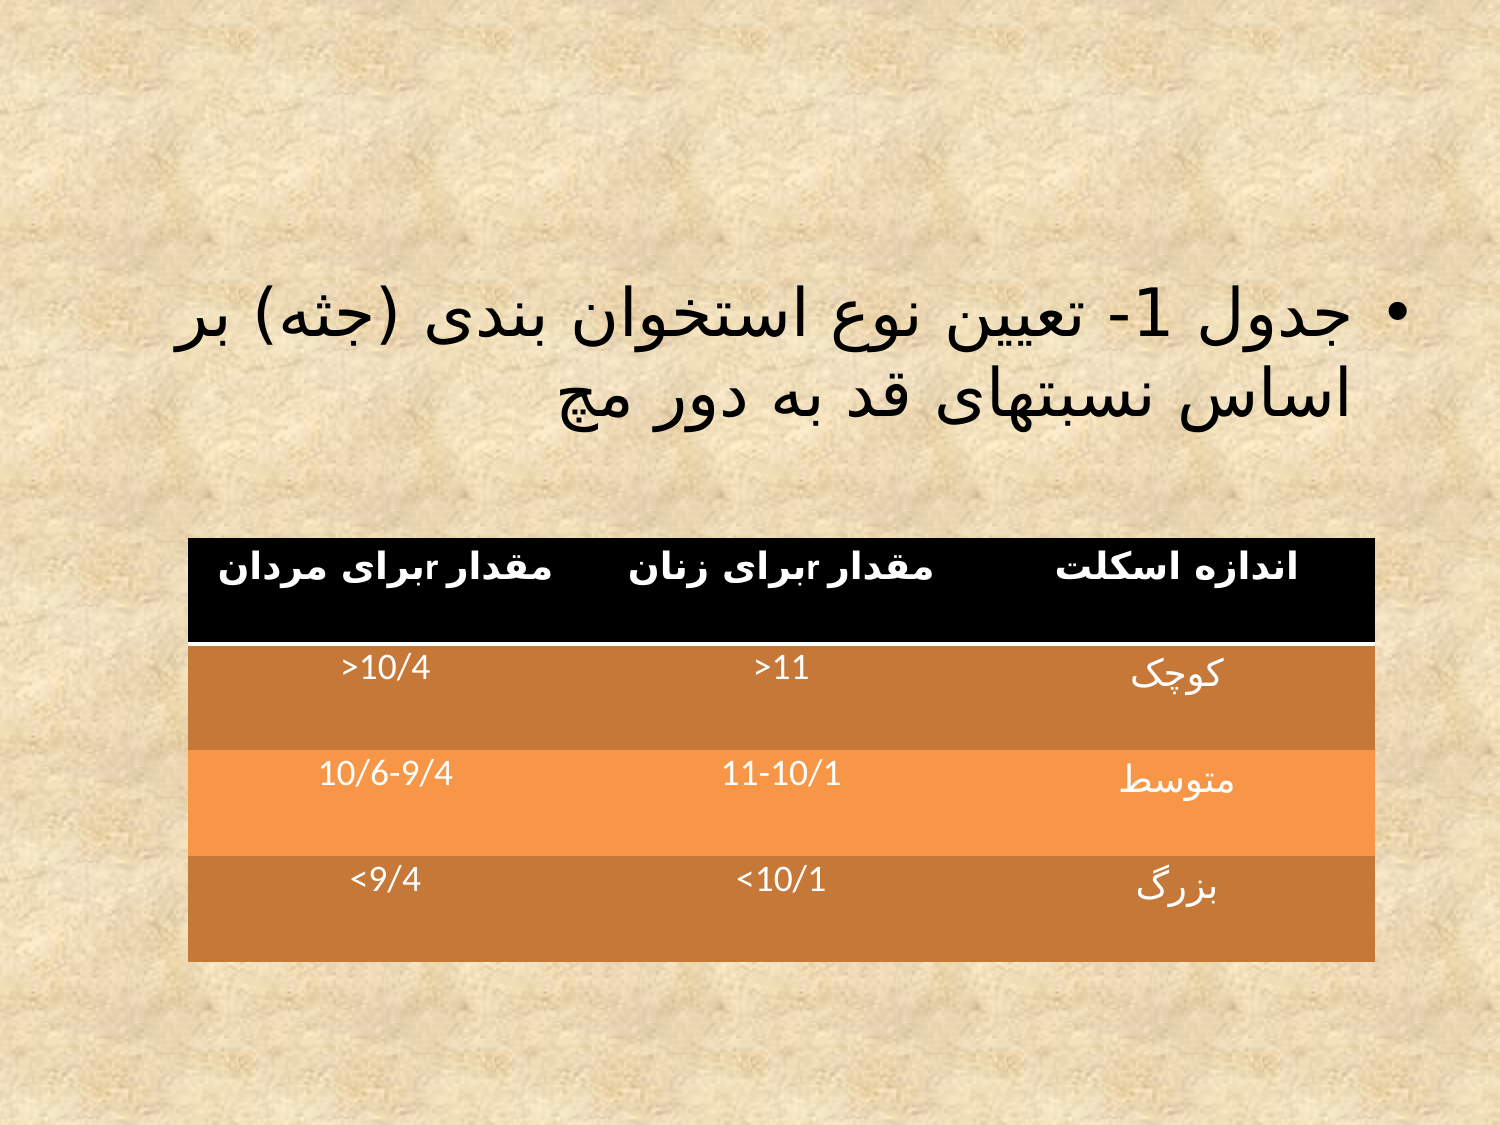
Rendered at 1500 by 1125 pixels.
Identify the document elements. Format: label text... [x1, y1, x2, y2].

table_cell کوچک [979, 646, 1375, 750]
table_cell <9/4 [188, 856, 583, 962]
table_cell >10/4 [188, 646, 583, 750]
table_header برای مردانr مقدار [188, 538, 583, 642]
table_cell 10/6-9/4 [188, 750, 583, 856]
picture [0, 0, 1500, 1125]
table_cell بزرگ [979, 856, 1375, 962]
table_cell متوسط [979, 750, 1375, 856]
list جدول 1- تعیین نوع استخوان بندی (جثه) بر اساس نسبت­های قد به دور مچ [75, 262, 1425, 1005]
table_header اندازه اسکلت [979, 538, 1375, 642]
table_cell <10/1 [583, 856, 979, 962]
table_header برای زنانr مقدار [583, 538, 979, 642]
table_cell >11 [583, 646, 979, 750]
table_cell 11-10/1 [583, 750, 979, 856]
